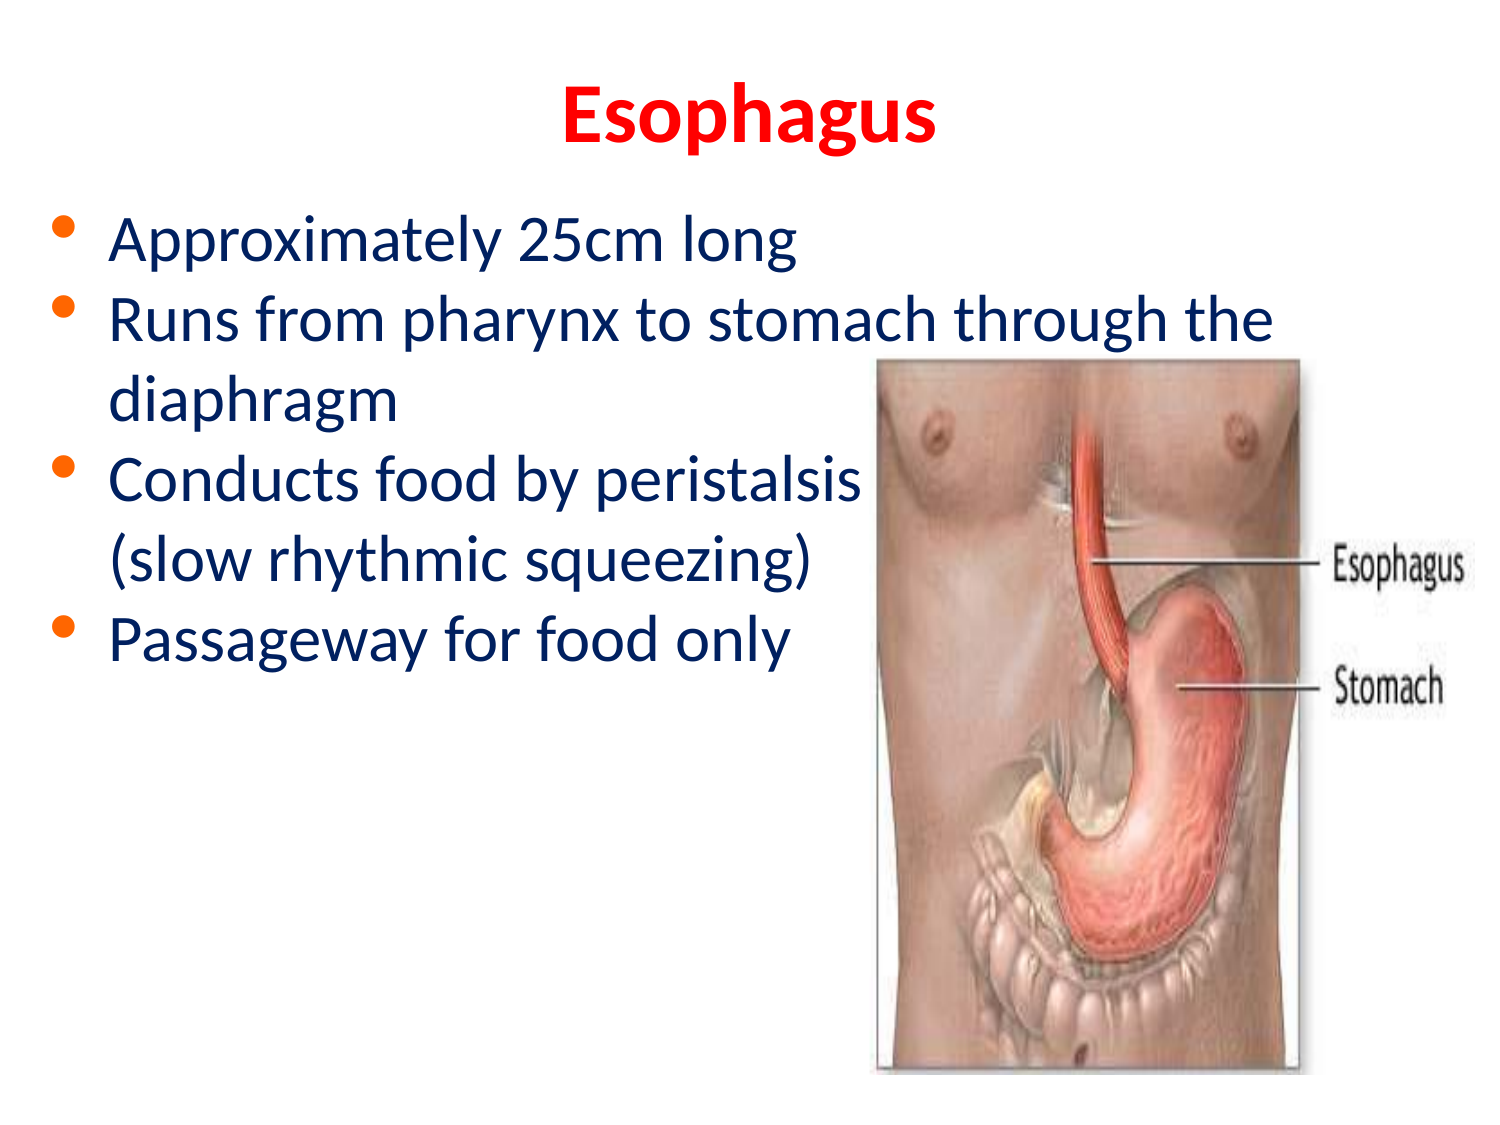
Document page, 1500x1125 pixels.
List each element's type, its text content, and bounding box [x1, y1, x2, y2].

text_box Esophagus [62, 50, 1438, 168]
picture [869, 354, 1475, 1075]
text_box Approximately 25cm long Runs from pharynx to stomach through the diaphragm Conducts food by peristalsis (slow rhythmic squeezing) Passageway for food only [37, 187, 1450, 682]
